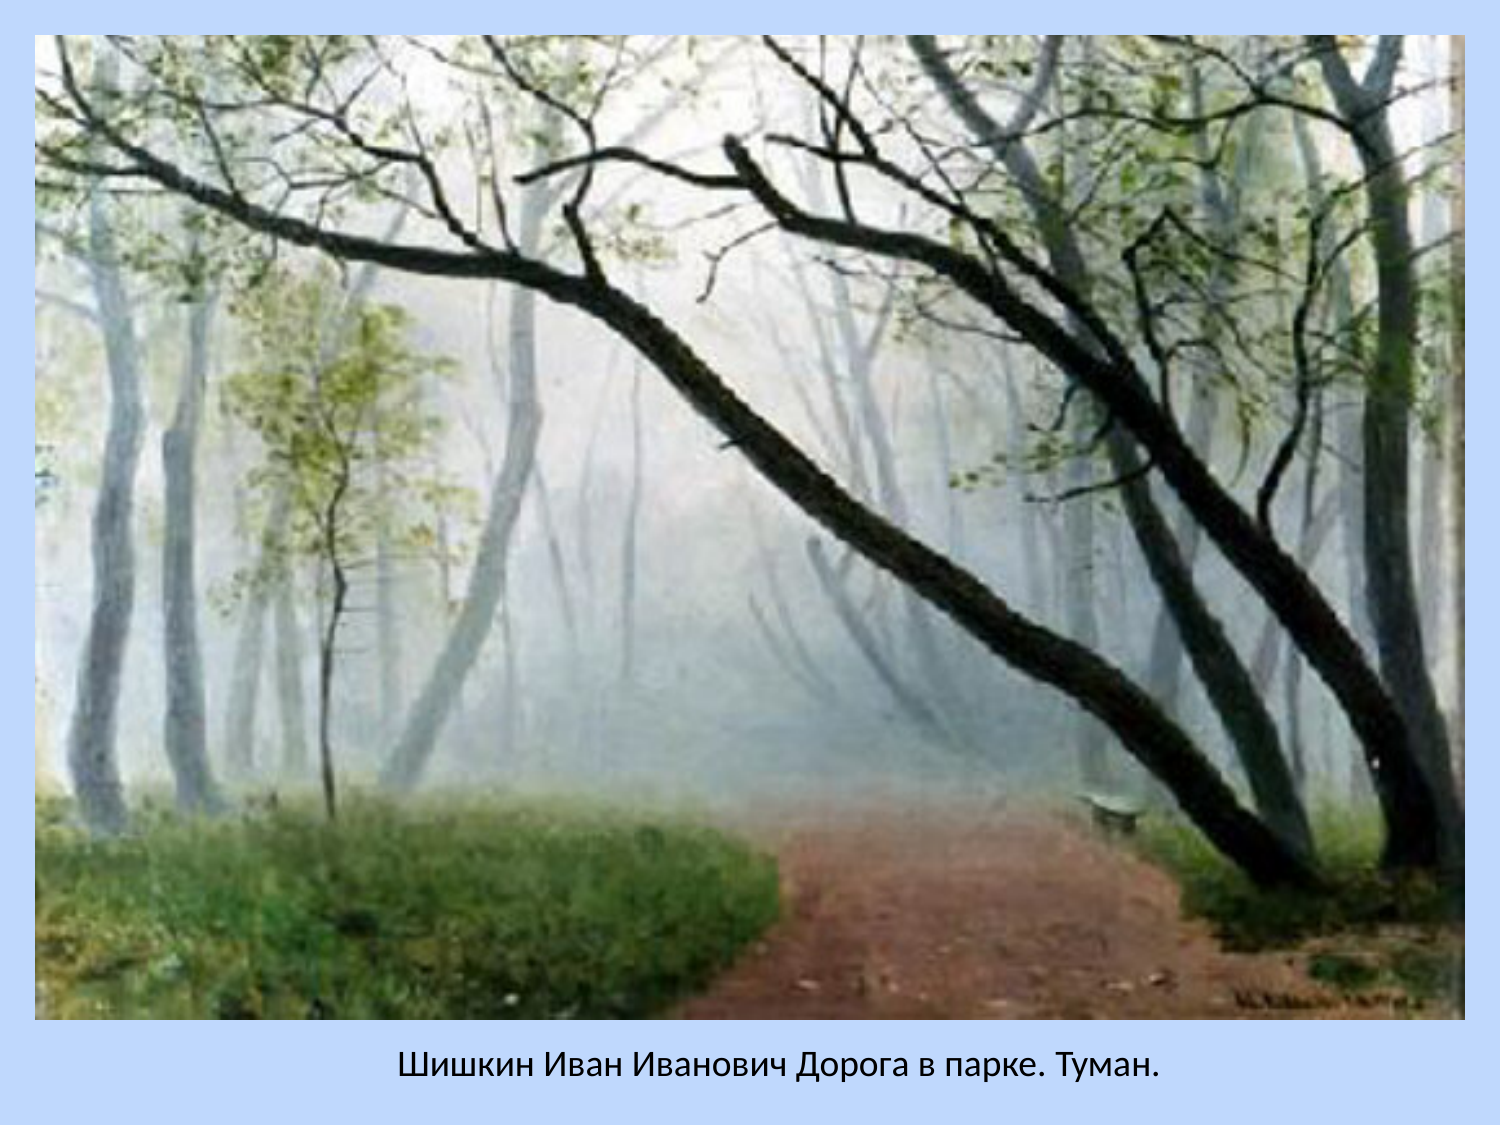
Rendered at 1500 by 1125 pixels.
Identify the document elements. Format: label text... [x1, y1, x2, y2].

text_box Шишкин Иван Иванович Дорога в парке. Туман. [234, 1031, 1325, 1091]
picture [34, 34, 1466, 1020]
